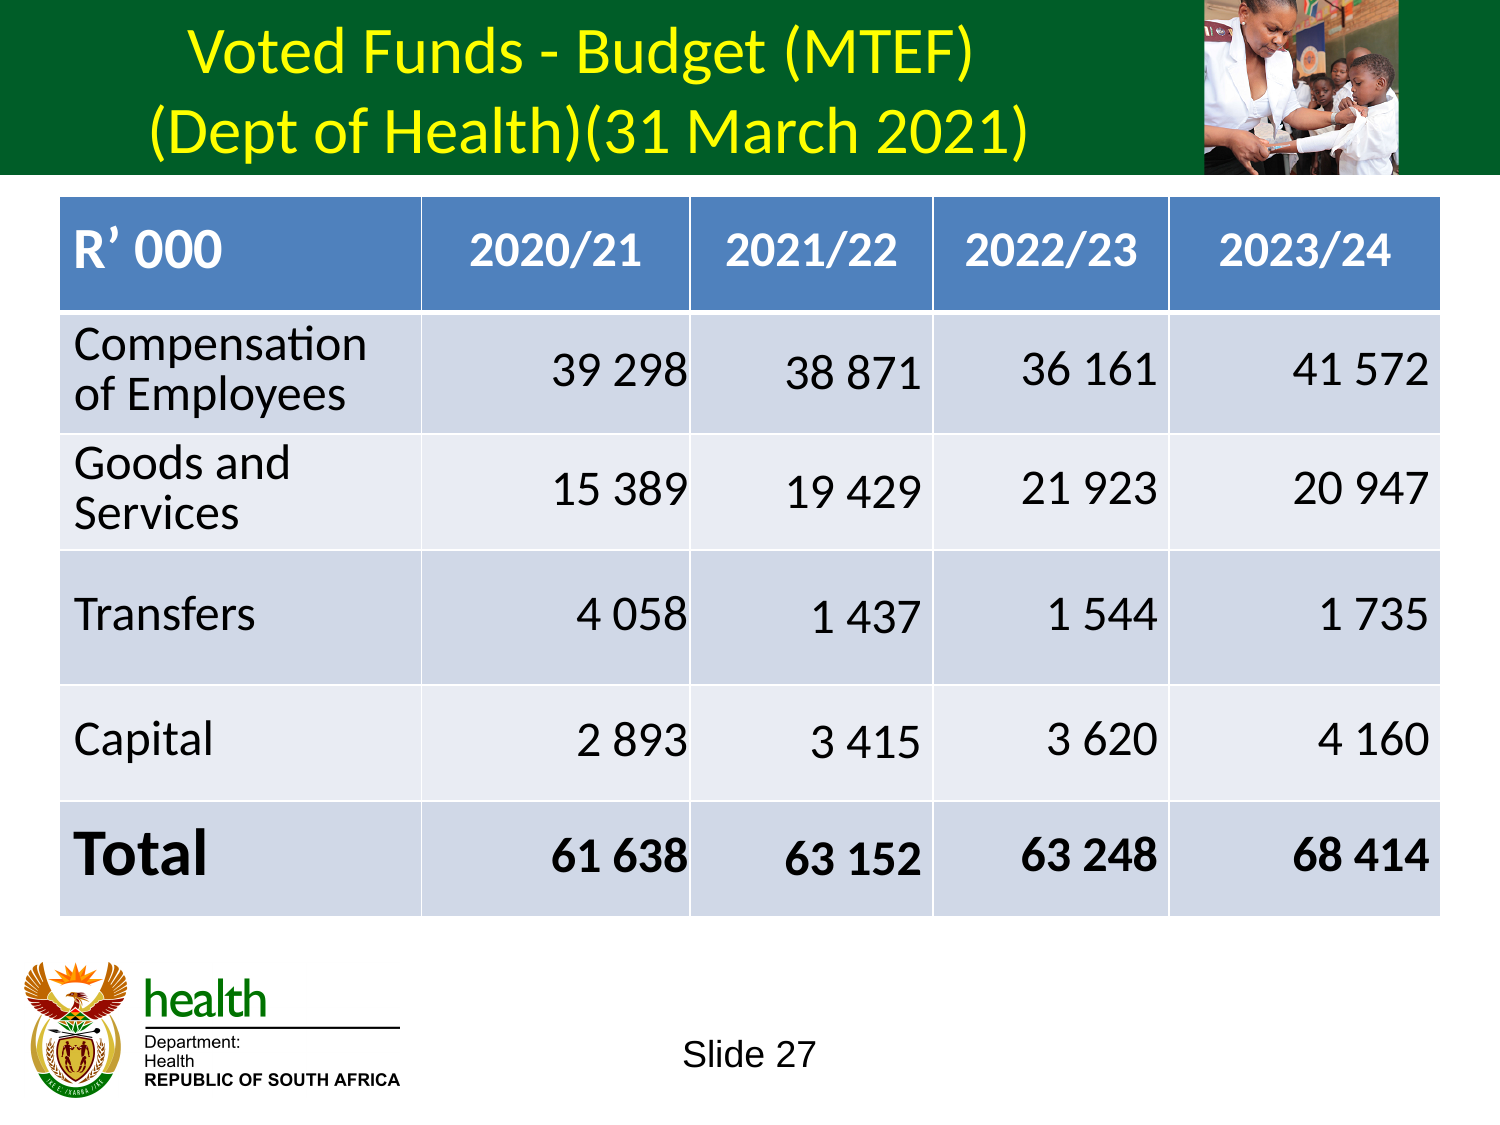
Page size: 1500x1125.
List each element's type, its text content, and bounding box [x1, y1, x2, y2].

table_cell Total [60, 802, 421, 916]
table_cell 15 389 [422, 435, 689, 549]
table_cell 41 572 [1170, 315, 1440, 433]
picture [1204, 0, 1399, 175]
table_header 2021/22 [691, 197, 932, 310]
table_header R’ 000 [60, 197, 421, 310]
table_cell 63 248 [934, 802, 1168, 916]
table_header 2022/23 [934, 197, 1168, 310]
table_header 2020/21 [422, 197, 689, 310]
table_cell 4 058 [422, 551, 689, 684]
table_cell 68 414 [1170, 802, 1440, 916]
table_cell 20 947 [1170, 435, 1440, 549]
title Voted Funds - Budget (MTEF) (Dept of Health)(31 March 2021) [0, 0, 1183, 142]
table_cell Capital [60, 686, 421, 800]
table_cell 1 544 [934, 551, 1168, 684]
table_cell 39 298 [422, 315, 689, 433]
table_cell 4 160 [1170, 686, 1440, 800]
table_cell 1 735 [1170, 551, 1440, 684]
picture [24, 962, 400, 1098]
table_cell 61 638 [422, 802, 689, 916]
table_cell Transfers [60, 551, 421, 684]
table_cell 3 415 [691, 686, 932, 800]
table_cell 21 923 [934, 435, 1168, 549]
table_cell Compensation of Employees [60, 315, 421, 433]
table_cell 63 152 [691, 802, 932, 916]
table_cell Goods and Services [60, 435, 421, 549]
table_cell 1 437 [691, 551, 932, 684]
table_header 2023/24 [1170, 197, 1440, 310]
table_cell 36 161 [934, 315, 1168, 433]
table_cell 19 429 [691, 435, 932, 549]
table_cell 2 893 [422, 686, 689, 800]
table_cell 3 620 [934, 686, 1168, 800]
table_cell 38 871 [691, 315, 932, 433]
